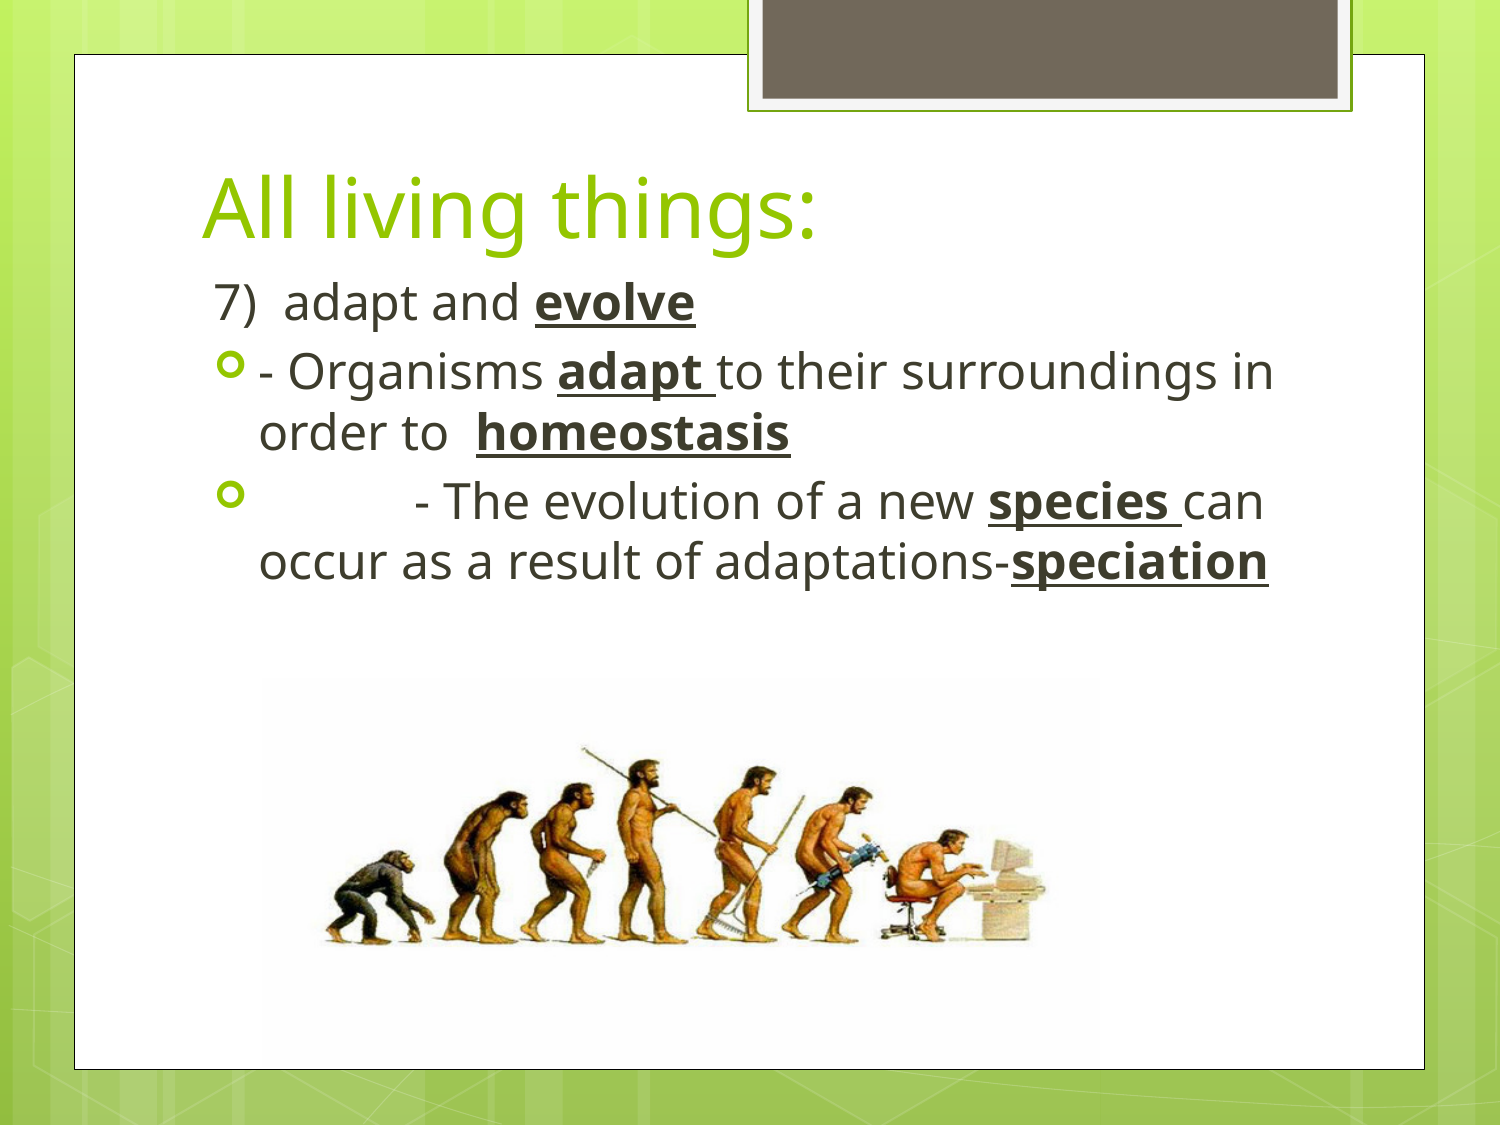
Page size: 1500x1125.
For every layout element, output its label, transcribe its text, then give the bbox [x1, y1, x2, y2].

picture [262, 678, 1101, 1068]
title All living things: [187, 75, 1340, 263]
list 7) adapt and evolve - Organisms adapt to their surroundings in order to homeostasis - The evolution of a new species can occur as a result of adaptations-speciation [187, 262, 1300, 839]
